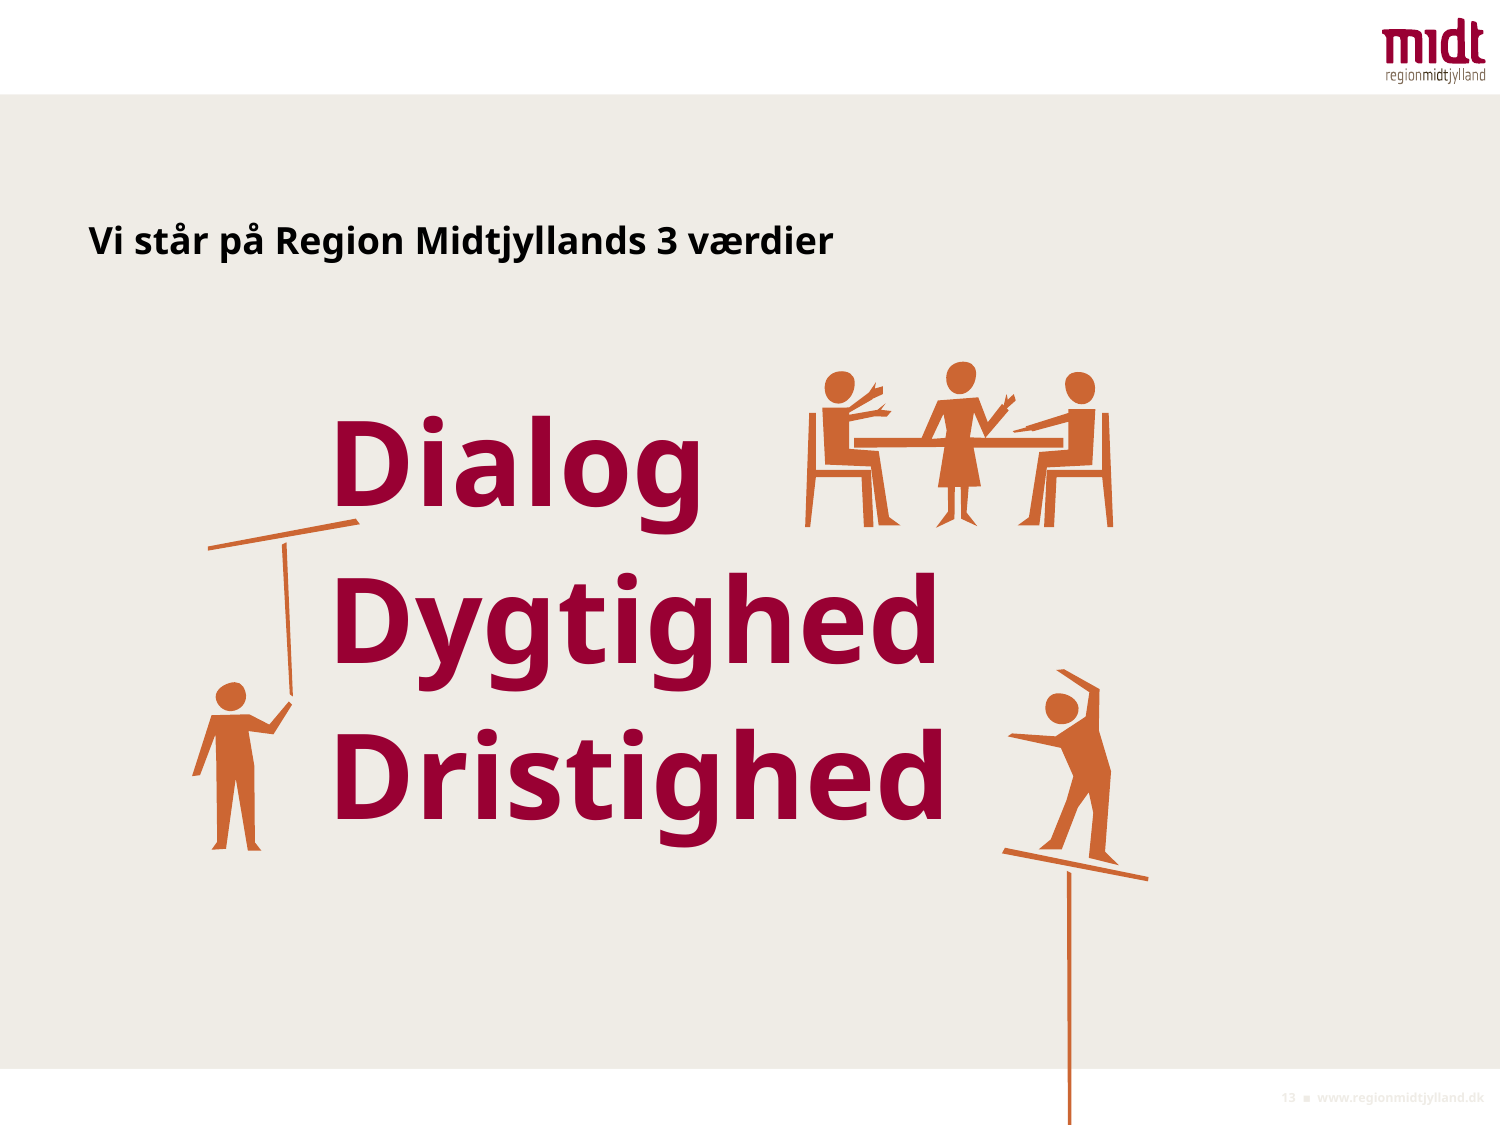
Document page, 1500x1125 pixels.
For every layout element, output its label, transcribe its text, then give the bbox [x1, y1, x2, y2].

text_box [804, 360, 1114, 528]
text_box Dialog Dygtighed Dristighed [327, 373, 1273, 844]
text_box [1001, 669, 1149, 1125]
title Vi står på Region Midtjyllands 3 værdier [88, 194, 1329, 343]
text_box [191, 518, 361, 851]
